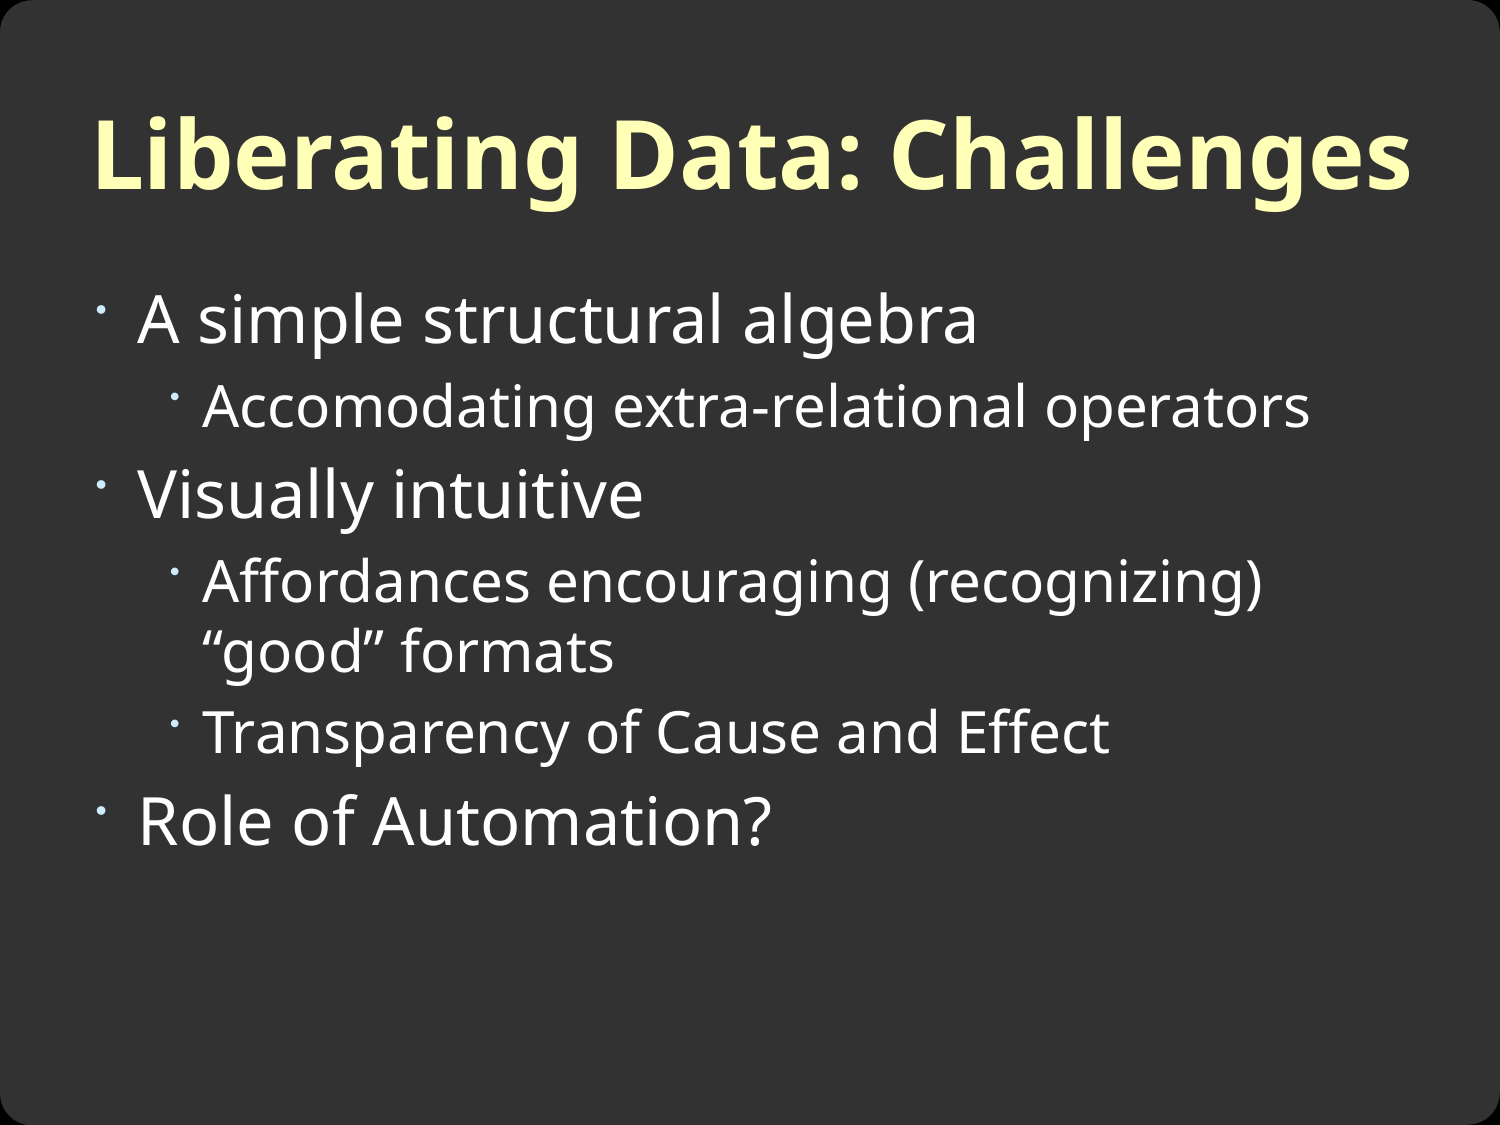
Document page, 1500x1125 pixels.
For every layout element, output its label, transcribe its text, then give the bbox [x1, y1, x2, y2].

title Liberating Data: Challenges [74, 86, 1451, 255]
list A simple structural algebra Accomodating extra-relational operators Visually intuitive Affordances encouraging (recognizing) “good” formats Transparency of Cause and Effect Role of Automation? [74, 269, 1452, 1051]
